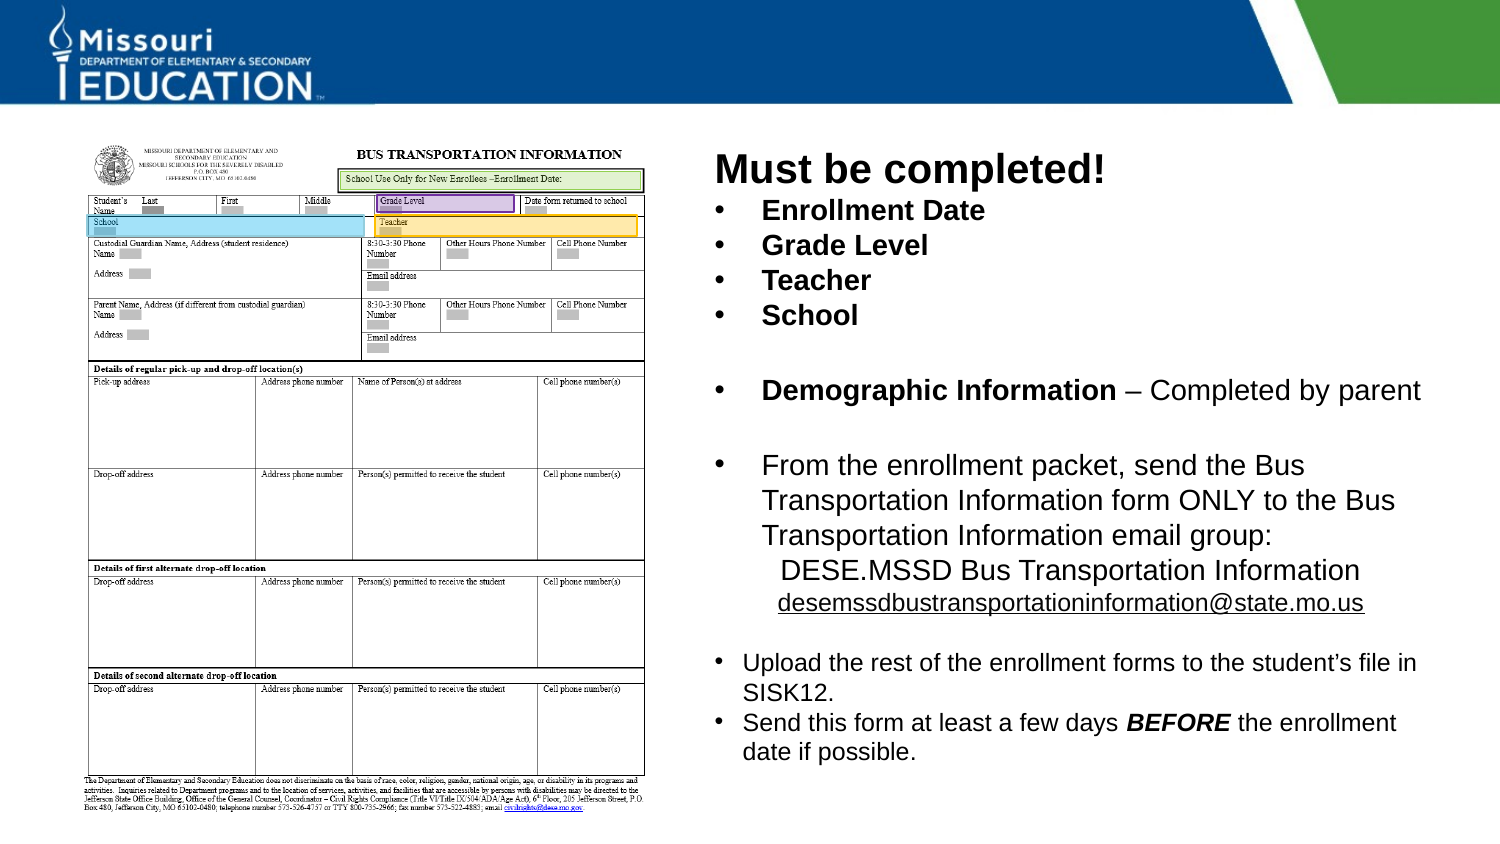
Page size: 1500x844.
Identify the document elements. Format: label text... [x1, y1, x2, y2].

picture [0, 0, 1500, 115]
text_box Must be completed! Enrollment Date Grade Level Teacher School Demographic Information – Completed by parent From the enrollment packet, send the Bus Transportation Information form ONLY to the Bus Transportation Information email group: DESE.MSSD Bus Transportation Information desemssdbustransportationinformation@state.mo.us Upload the rest of the enrollment forms to the student’s file in SISK12. Send this form at least a few days BEFORE the enrollment date if possible. [699, 134, 1450, 774]
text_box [74, 121, 654, 819]
